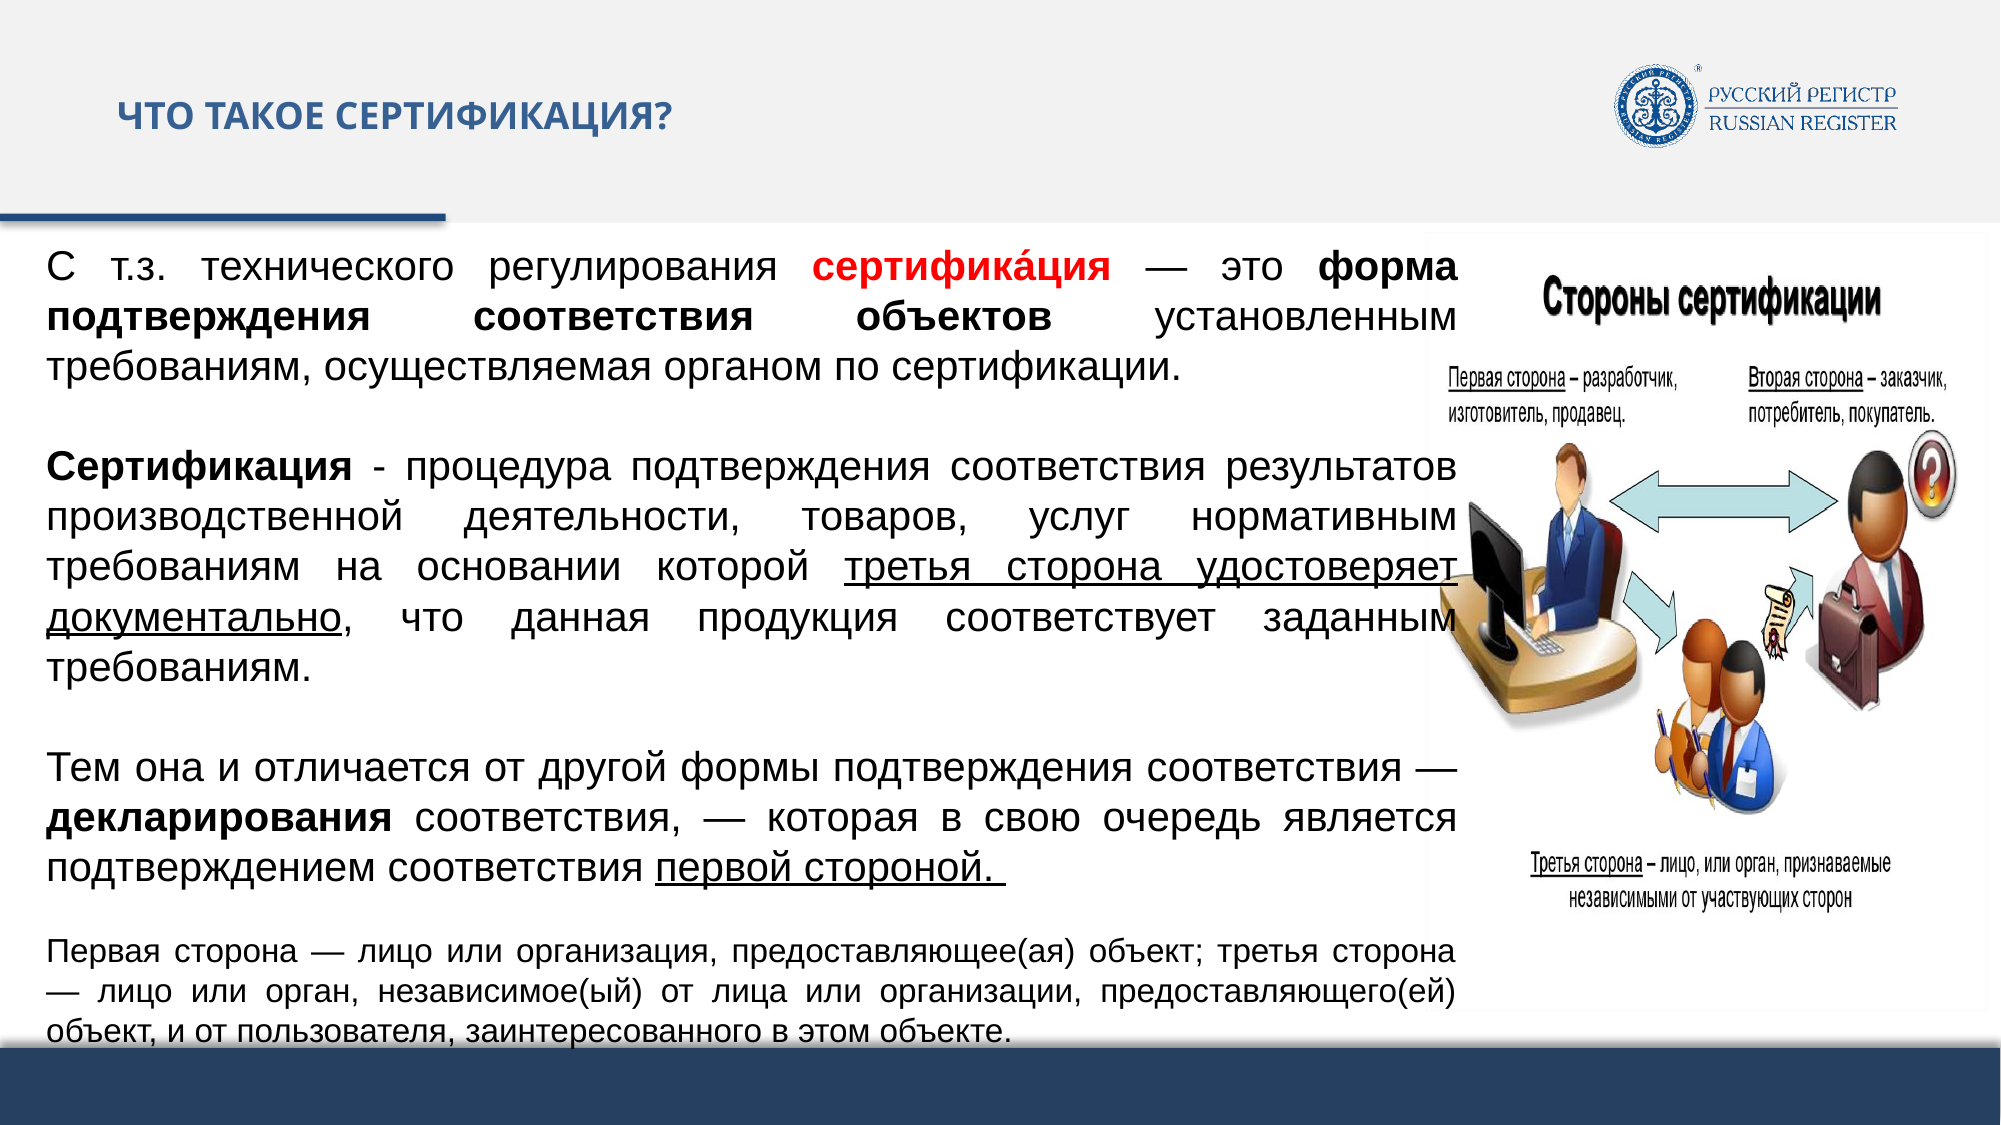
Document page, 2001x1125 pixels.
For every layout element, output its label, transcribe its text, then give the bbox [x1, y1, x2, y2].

list Что такое сертификация? [102, 84, 1579, 133]
picture [1614, 64, 1898, 148]
picture [1425, 231, 1988, 1012]
text_box С т.з. технического регулирования сертифика́ция — это форма подтверждения соответствия объектов установленным требованиям, осуществляемая органом по сертификации. Сертификация - процедура подтверждения соответствия результатов производственной деятельности, товаров, услуг нормативным требованиям на основании которой третья сторона удостоверяет документально, что данная продукция соответствует заданным требованиям. Тем она и отличается от другой формы подтверждения соответствия — декларирования соответствия, — которая в свою очередь является подтверждением соответствия первой стороной. Первая сторона — лицо или организация, предоставляющее(ая) объект; третья сторона — лицо или орган, независимое(ый) от лица или организации, предоставляющего(ей) объект, и от пользователя, заинтересованного в этом объекте. [31, 231, 1473, 1057]
